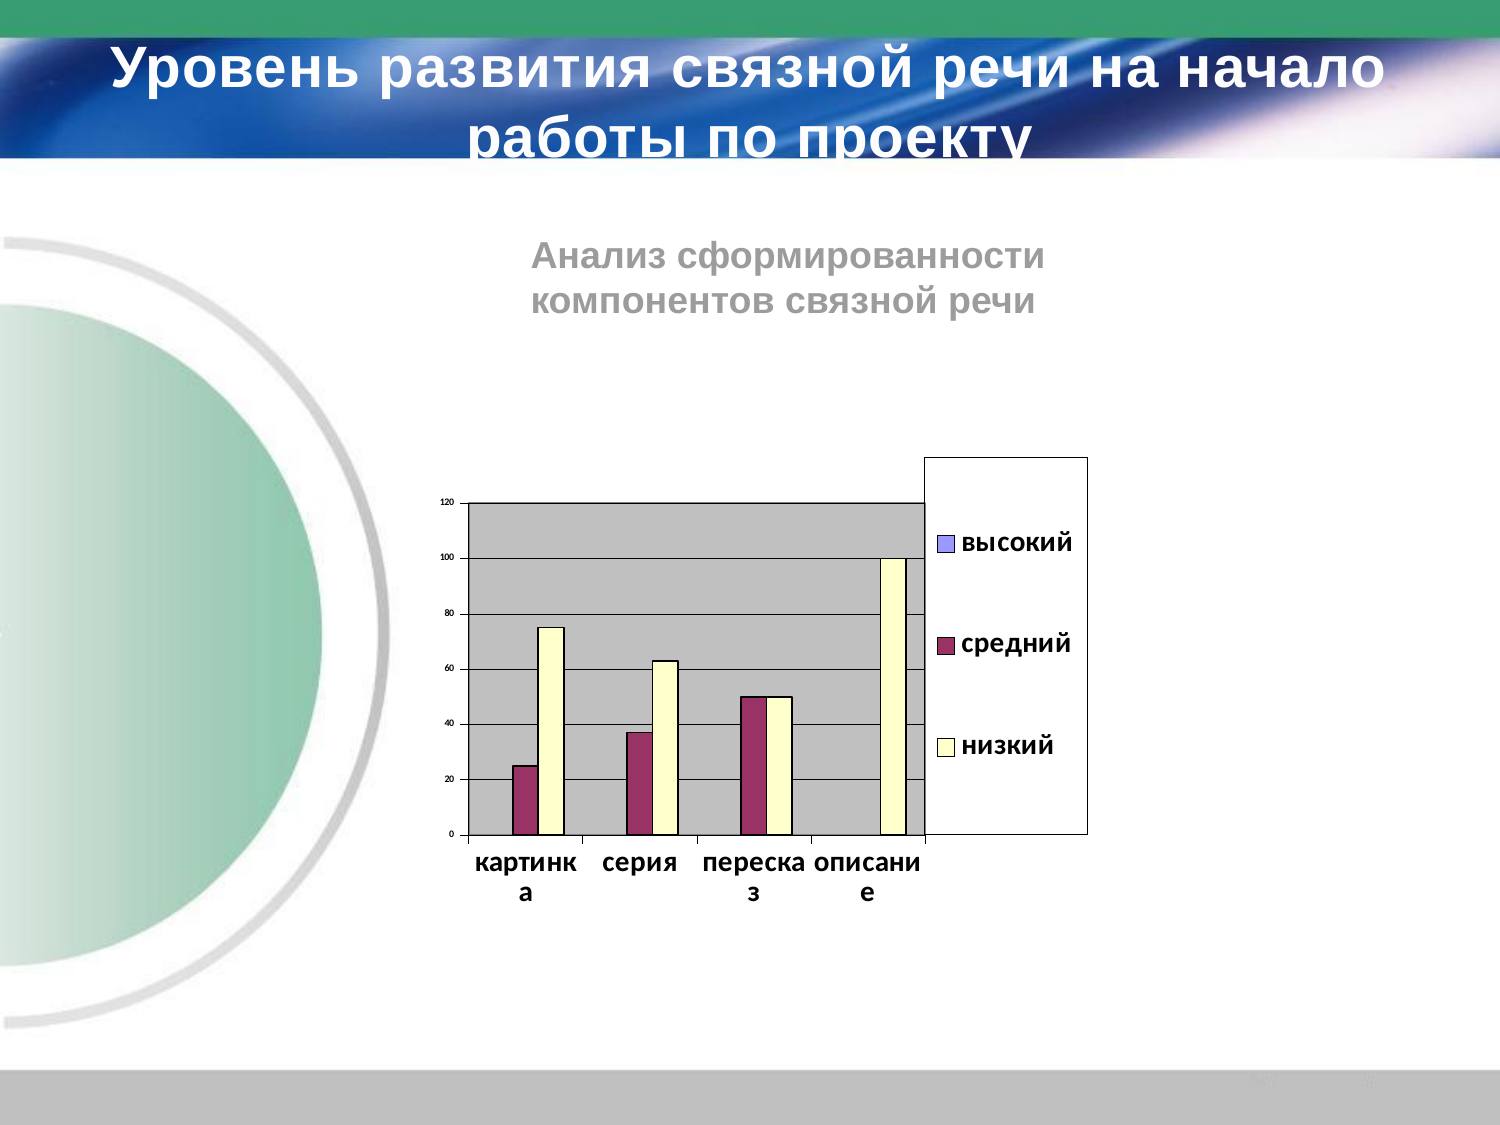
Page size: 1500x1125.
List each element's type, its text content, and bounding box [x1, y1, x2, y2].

list Анализ сформированности компонентов связной речи [515, 210, 1179, 329]
title Уровень развития связной речи на начало работы по проекту [74, 44, 1426, 153]
chart [421, 362, 1126, 962]
picture [0, 0, 1500, 1125]
